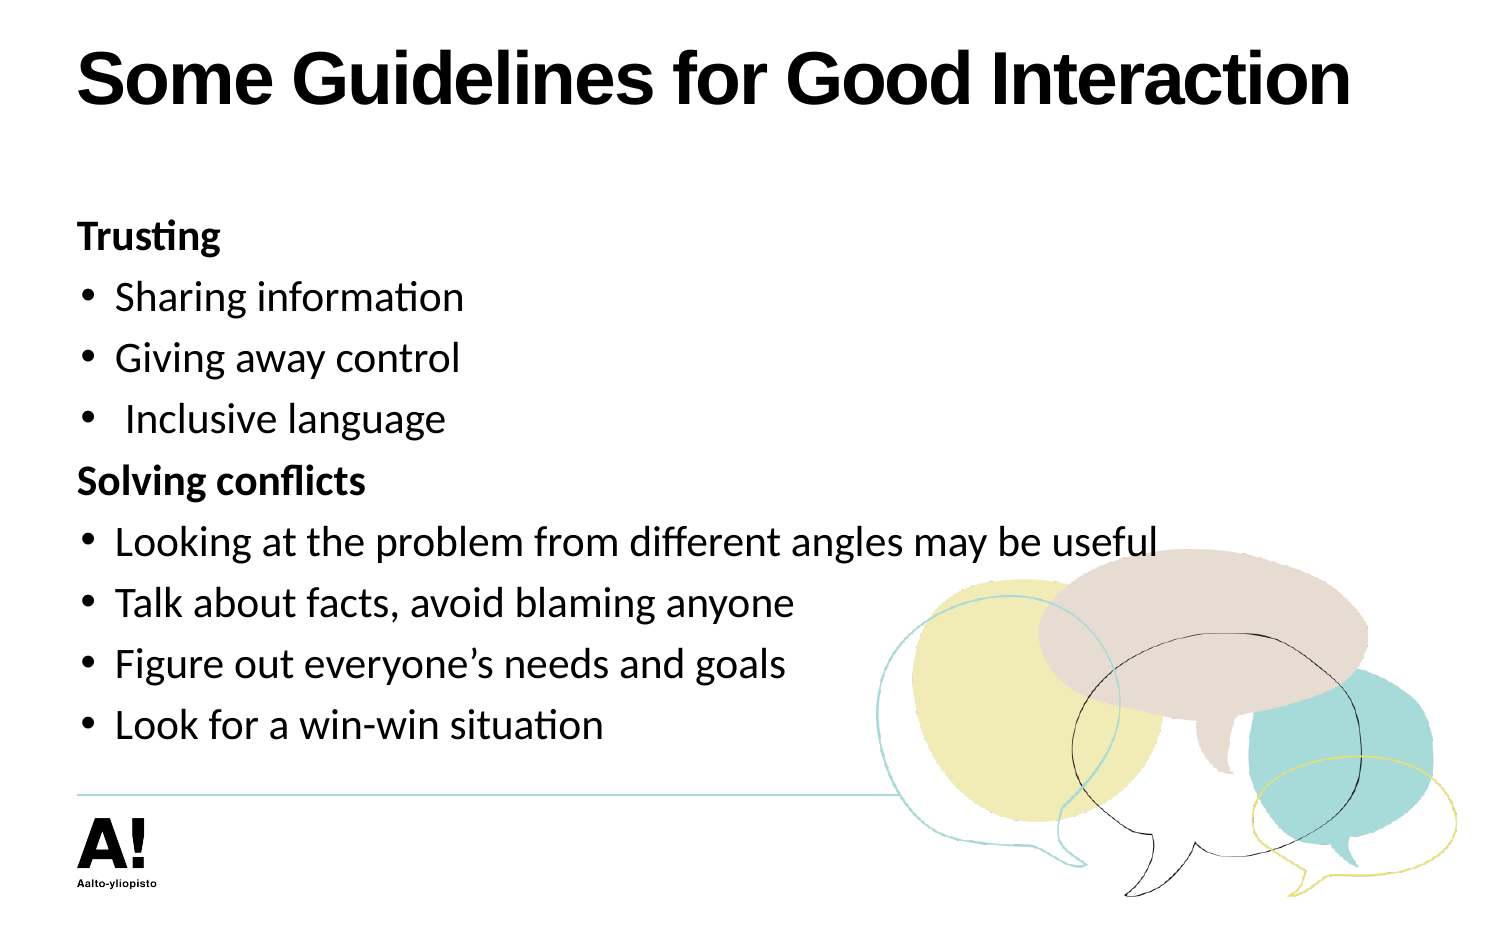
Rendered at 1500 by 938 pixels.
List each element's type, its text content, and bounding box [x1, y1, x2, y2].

list Trusting Sharing information Giving away control Inclusive language Solving conflicts Looking at the problem from different angles may be useful Talk about facts, avoid blaming anyone Figure out everyone’s needs and goals Look for a win-win situation [76, 206, 1251, 755]
picture [54, 804, 175, 903]
title Some Guidelines for Good Interaction [76, 42, 1424, 208]
picture [876, 549, 1457, 897]
